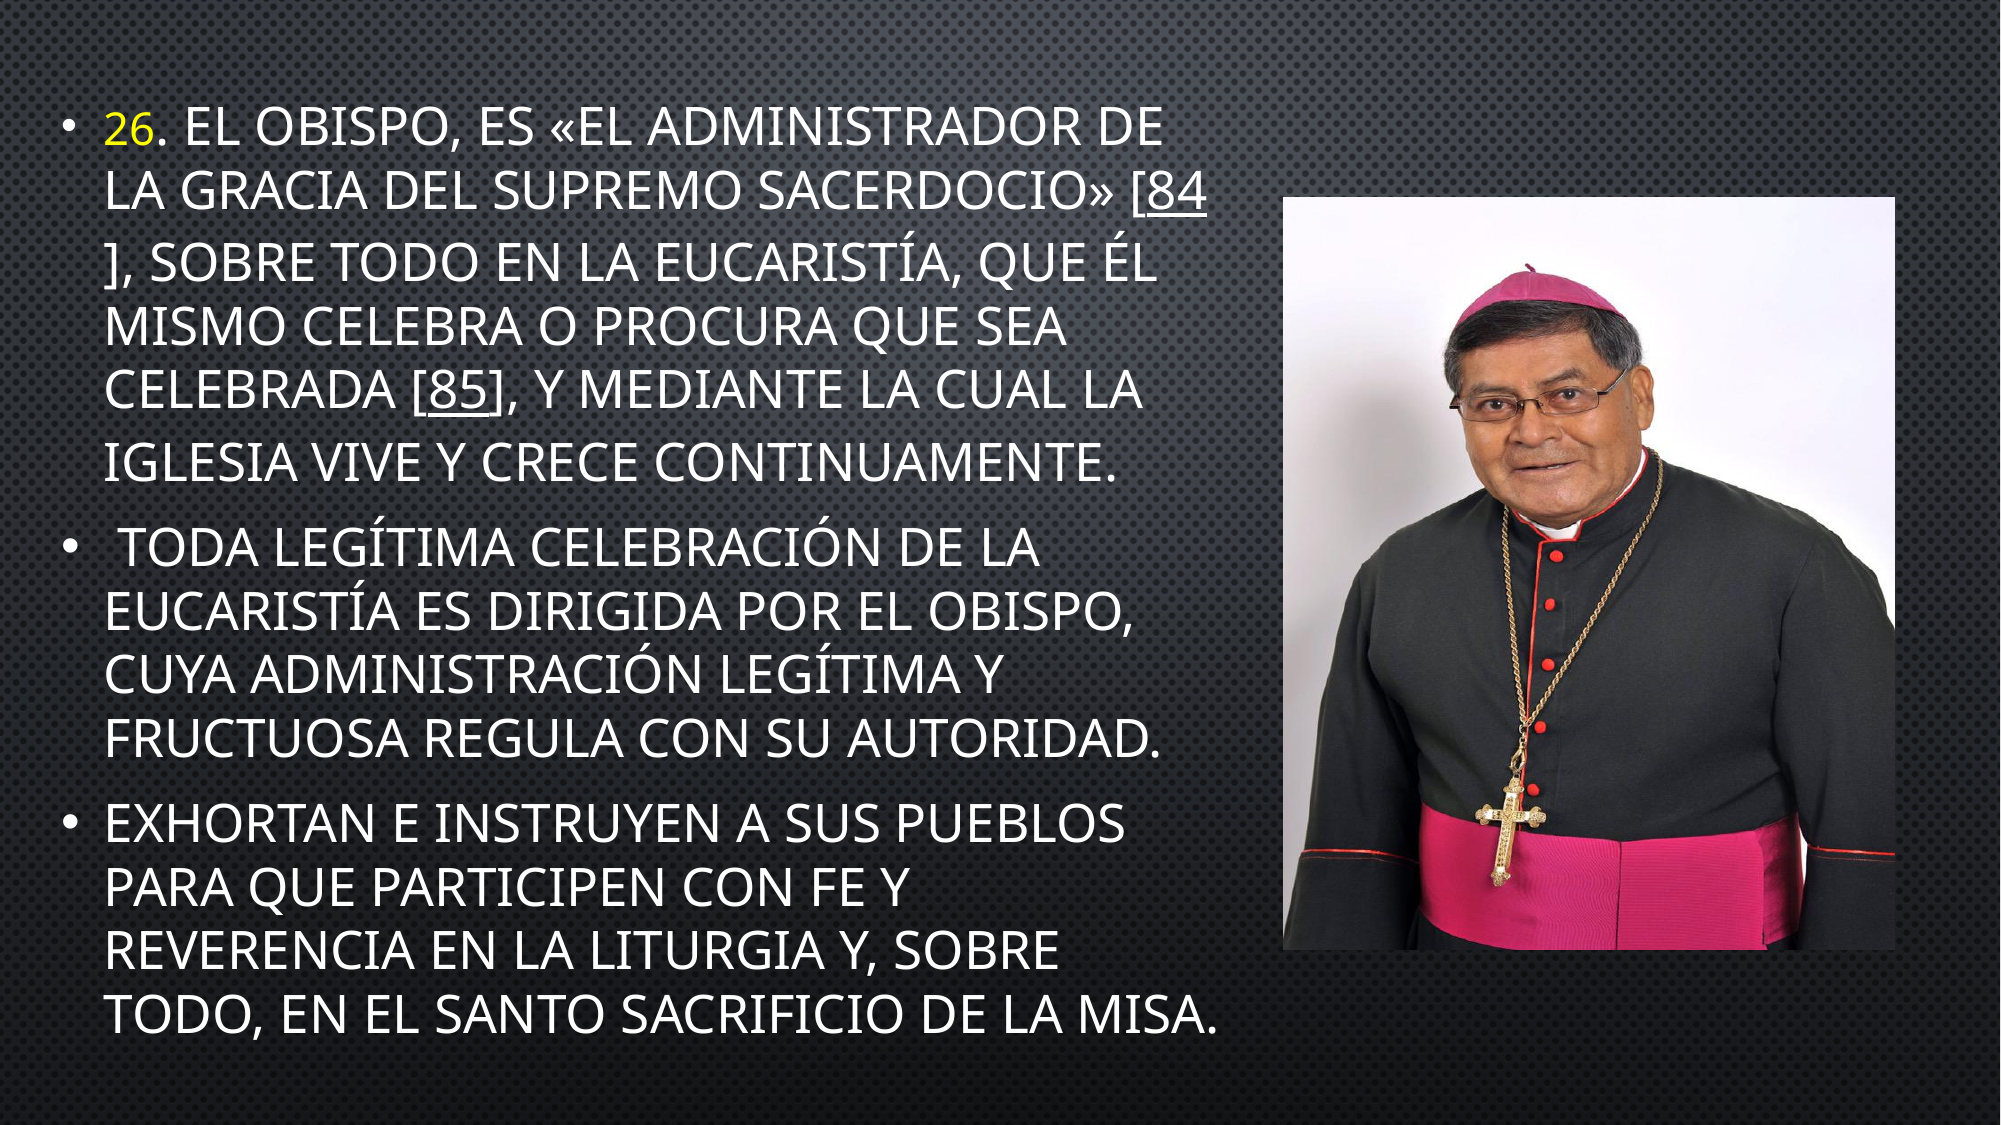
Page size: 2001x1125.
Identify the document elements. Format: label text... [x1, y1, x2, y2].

list 26. El Obispo, es «el administrador de la gracia del supremo sacerdocio» [84], sobre todo en la Eucaristía, que él mismo celebra o procura que sea celebrada [85], y mediante la cual la Iglesia vive y crece continuamente. toda legítima celebración de la Eucaristía es dirigida por el Obispo, cuya administración legítima y fructuosa regula con su autoridad. exhortan e instruyen a sus pueblos para que participen con fe y reverencia en la liturgia y, sobre todo, en el santo sacrificio de la Misa. [46, 85, 1237, 1091]
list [1283, 197, 1895, 951]
